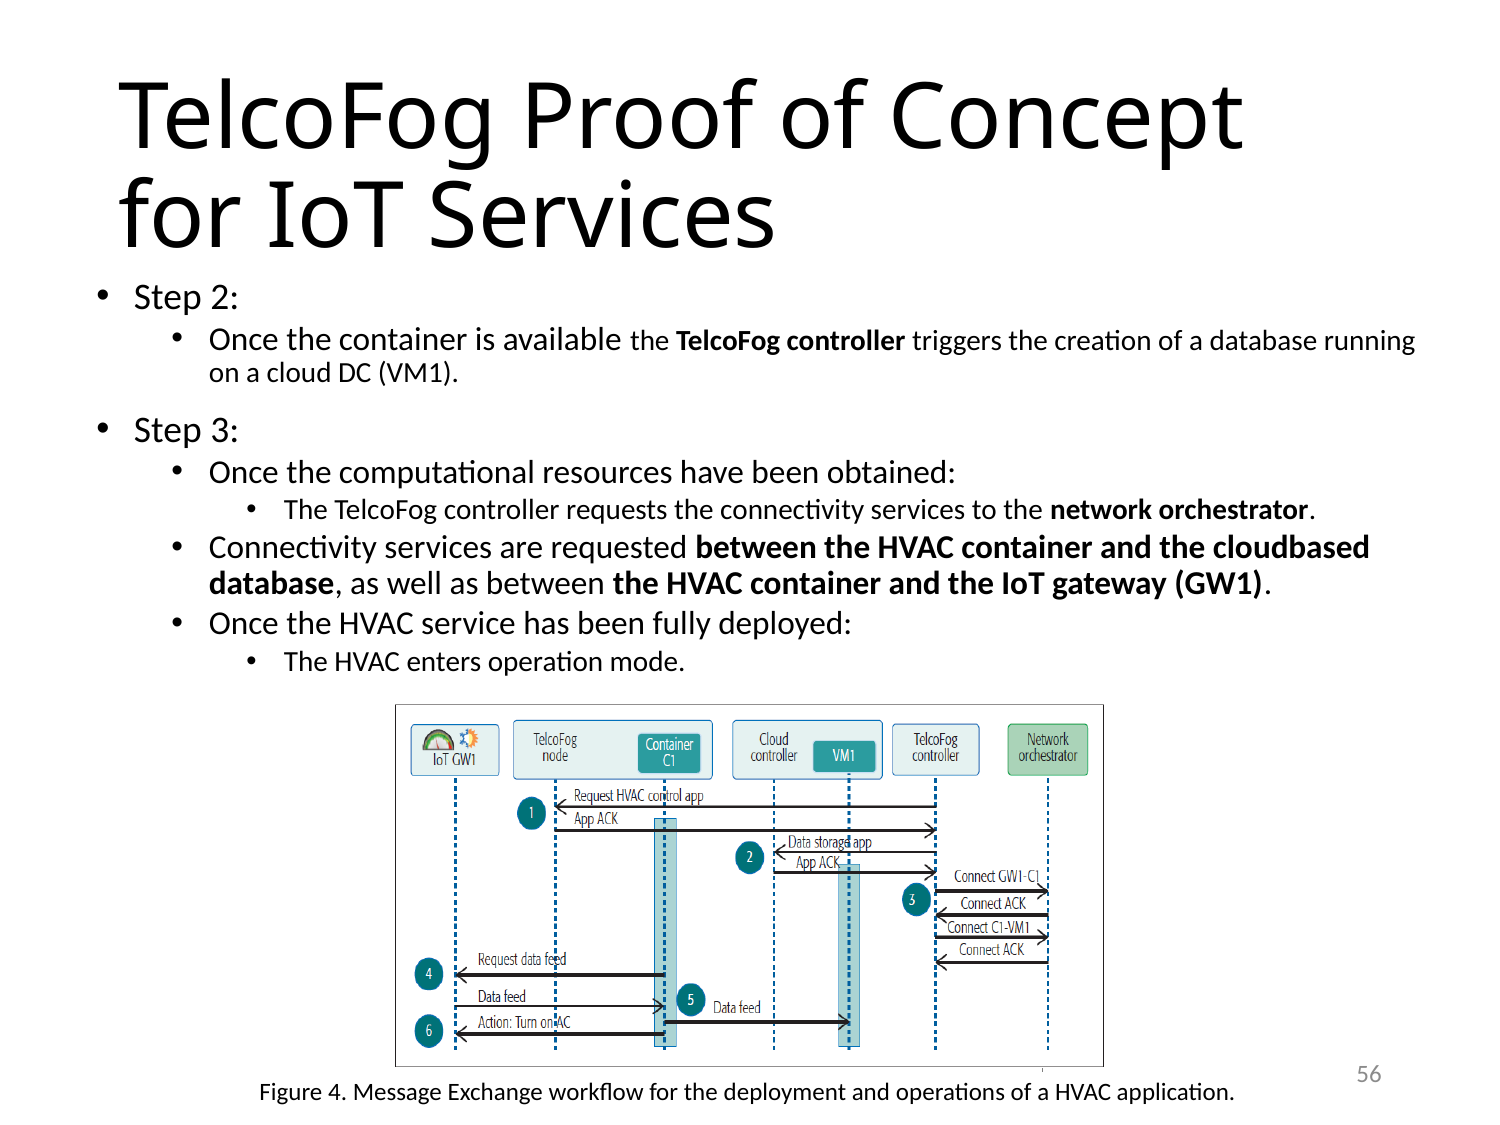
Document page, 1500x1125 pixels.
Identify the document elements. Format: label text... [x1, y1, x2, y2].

picture [389, 699, 1111, 1072]
text_box Figure 4. Message Exchange workflow for the deployment and operations of a HVAC application. [244, 1071, 1256, 1108]
slide_number 56 [1111, 1042, 1397, 1103]
title TelcoFog Proof of Concept for IoT Services [103, 59, 1397, 269]
list Step 2: Once the container is available the TelcoFog controller triggers the creation of a database running on a cloud DC (VM1). Step 3: Once the computational resources have been obtained: The TelcoFog controller requests the connectivity services to the network orchestrator. Connectivity services are requested between the HVAC container and the cloudbased database, as well as between the HVAC container and the IoT gateway (GW1). Once the HVAC service has been fully deployed: The HVAC enters operation mode. [81, 269, 1446, 984]
